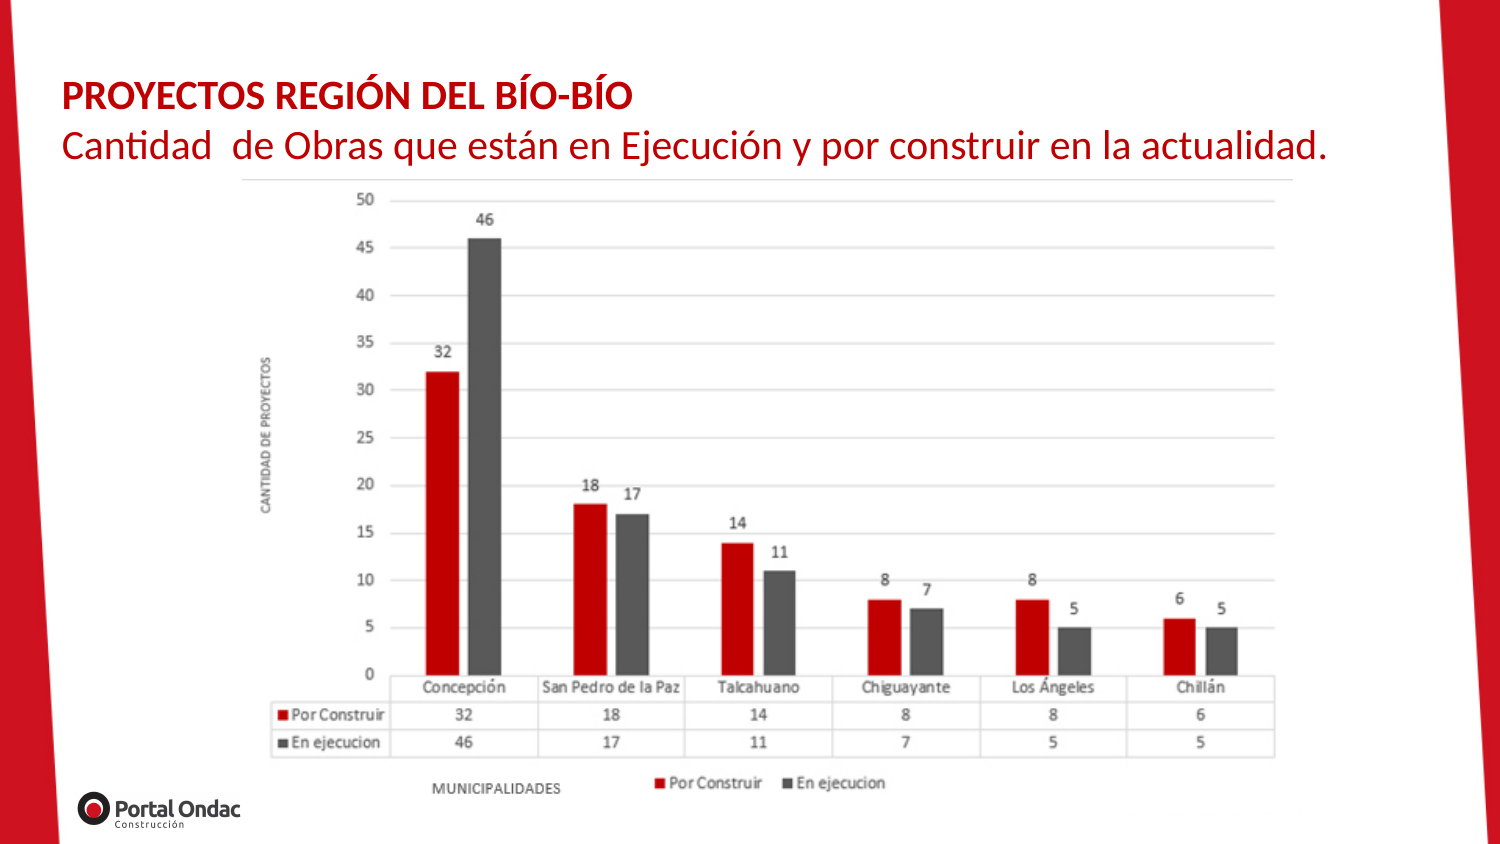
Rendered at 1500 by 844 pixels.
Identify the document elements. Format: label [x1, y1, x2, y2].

text_box [100, 3, 1465, 808]
picture [0, 0, 1500, 844]
